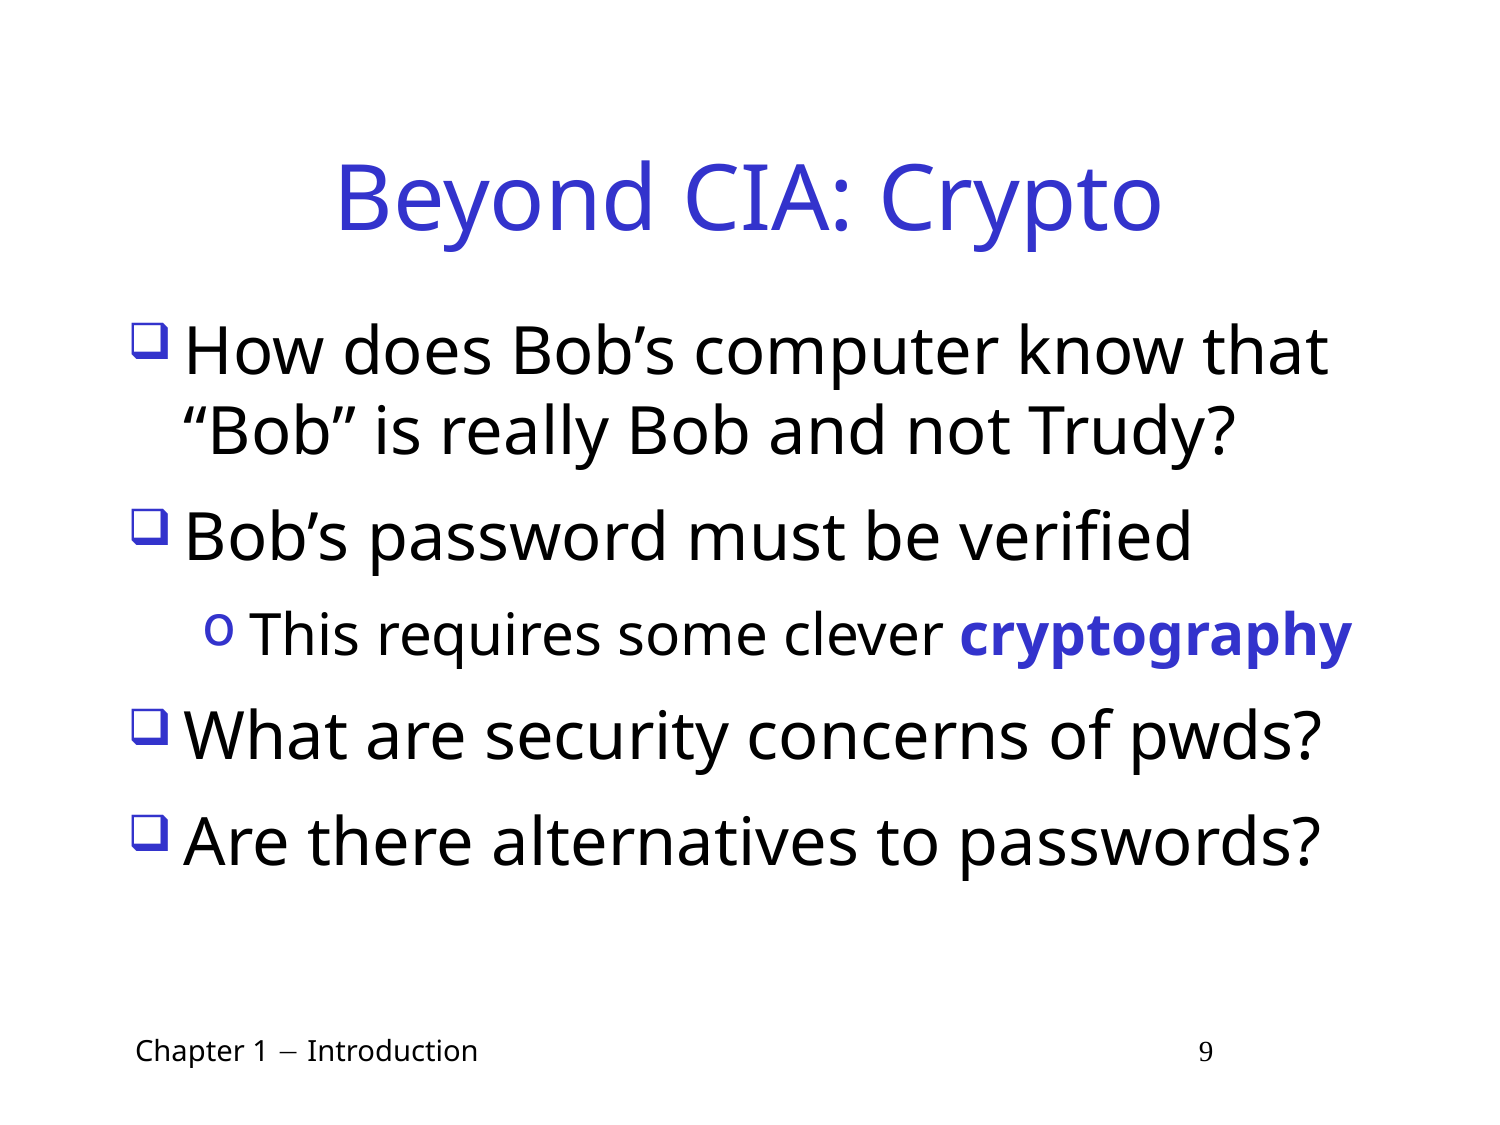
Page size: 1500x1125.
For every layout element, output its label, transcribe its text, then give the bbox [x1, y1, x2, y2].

list How does Bob’s computer know that “Bob” is really Bob and not Trudy? Bob’s password must be verified This requires some clever cryptography What are security concerns of pwds? Are there alternatives to passwords? [112, 299, 1388, 976]
title Beyond CIA: Crypto [112, 99, 1388, 288]
footer Chapter 1  Introduction 9 [112, 1024, 1401, 1101]
